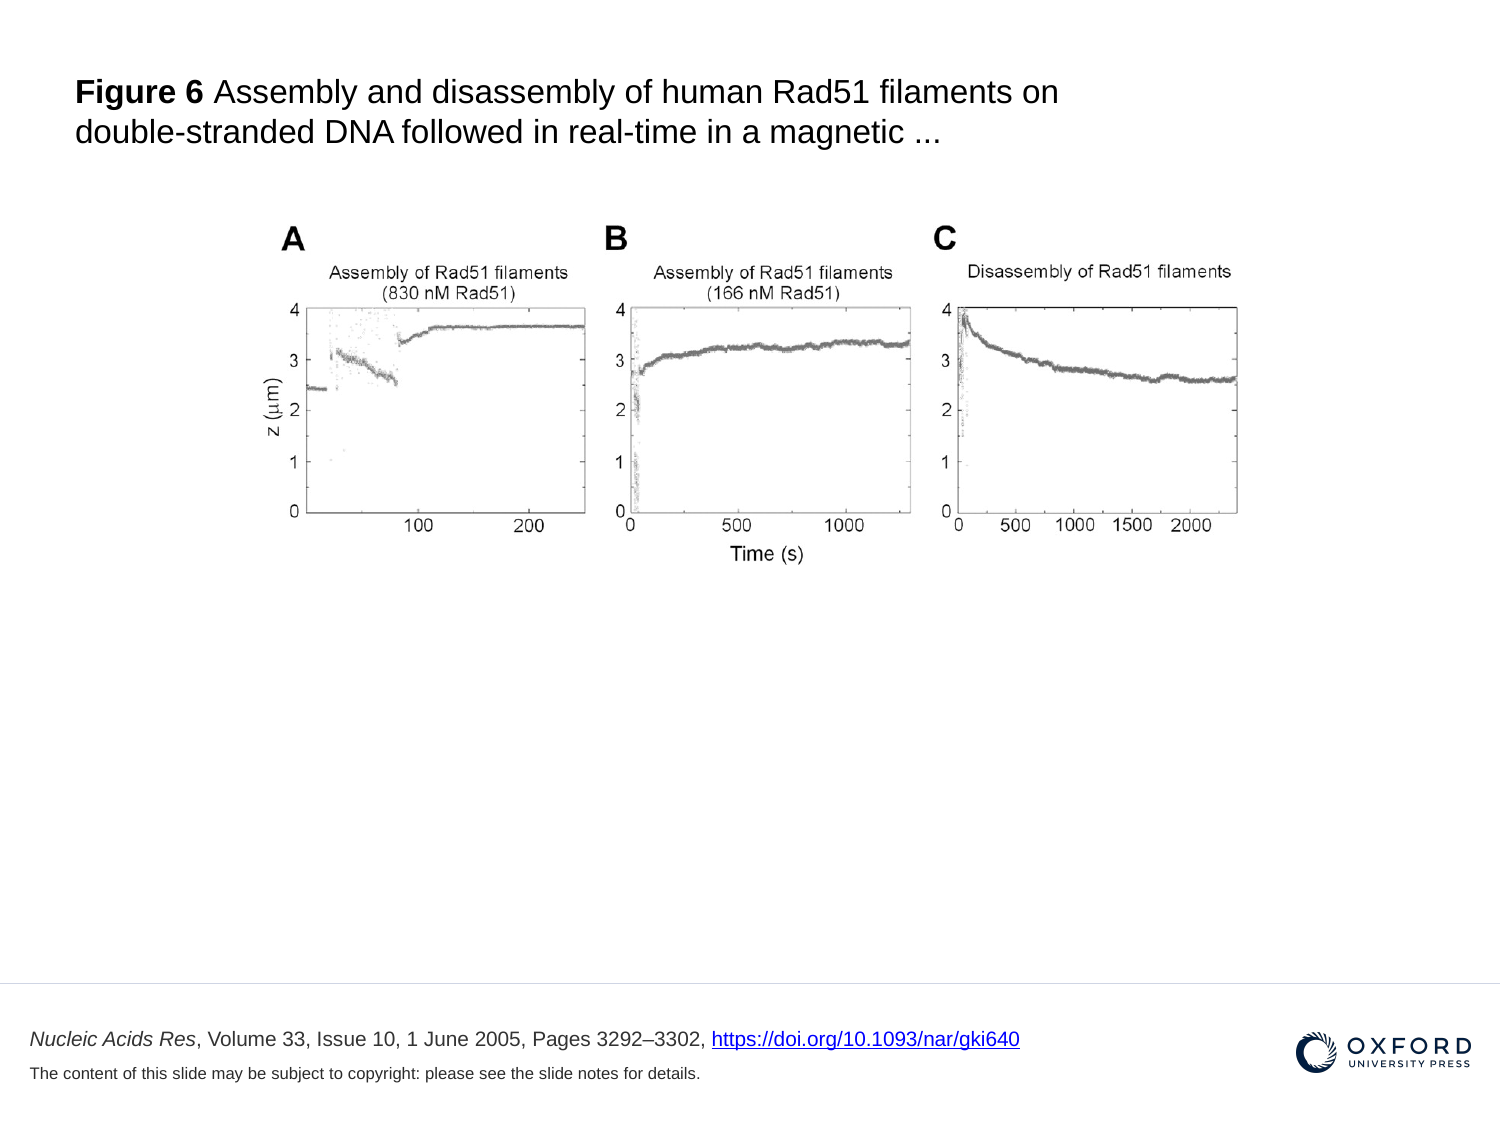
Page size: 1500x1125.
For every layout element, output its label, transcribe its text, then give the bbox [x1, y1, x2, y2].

picture [262, 224, 1238, 565]
picture [1296, 1032, 1471, 1073]
footer Nucleic Acids Res, Volume 33, Issue 10, 1 June 2005, Pages 3292–3302, https://doi.org/10.1093/nar/gki640 The content of this slide may be subject to copyright: please see the slide notes for details. [0, 983, 1260, 1125]
title Figure 6 Assembly and disassembly of human Rad51 filaments on double-stranded DNA followed in real-time in a magnetic ... [75, 69, 1078, 171]
